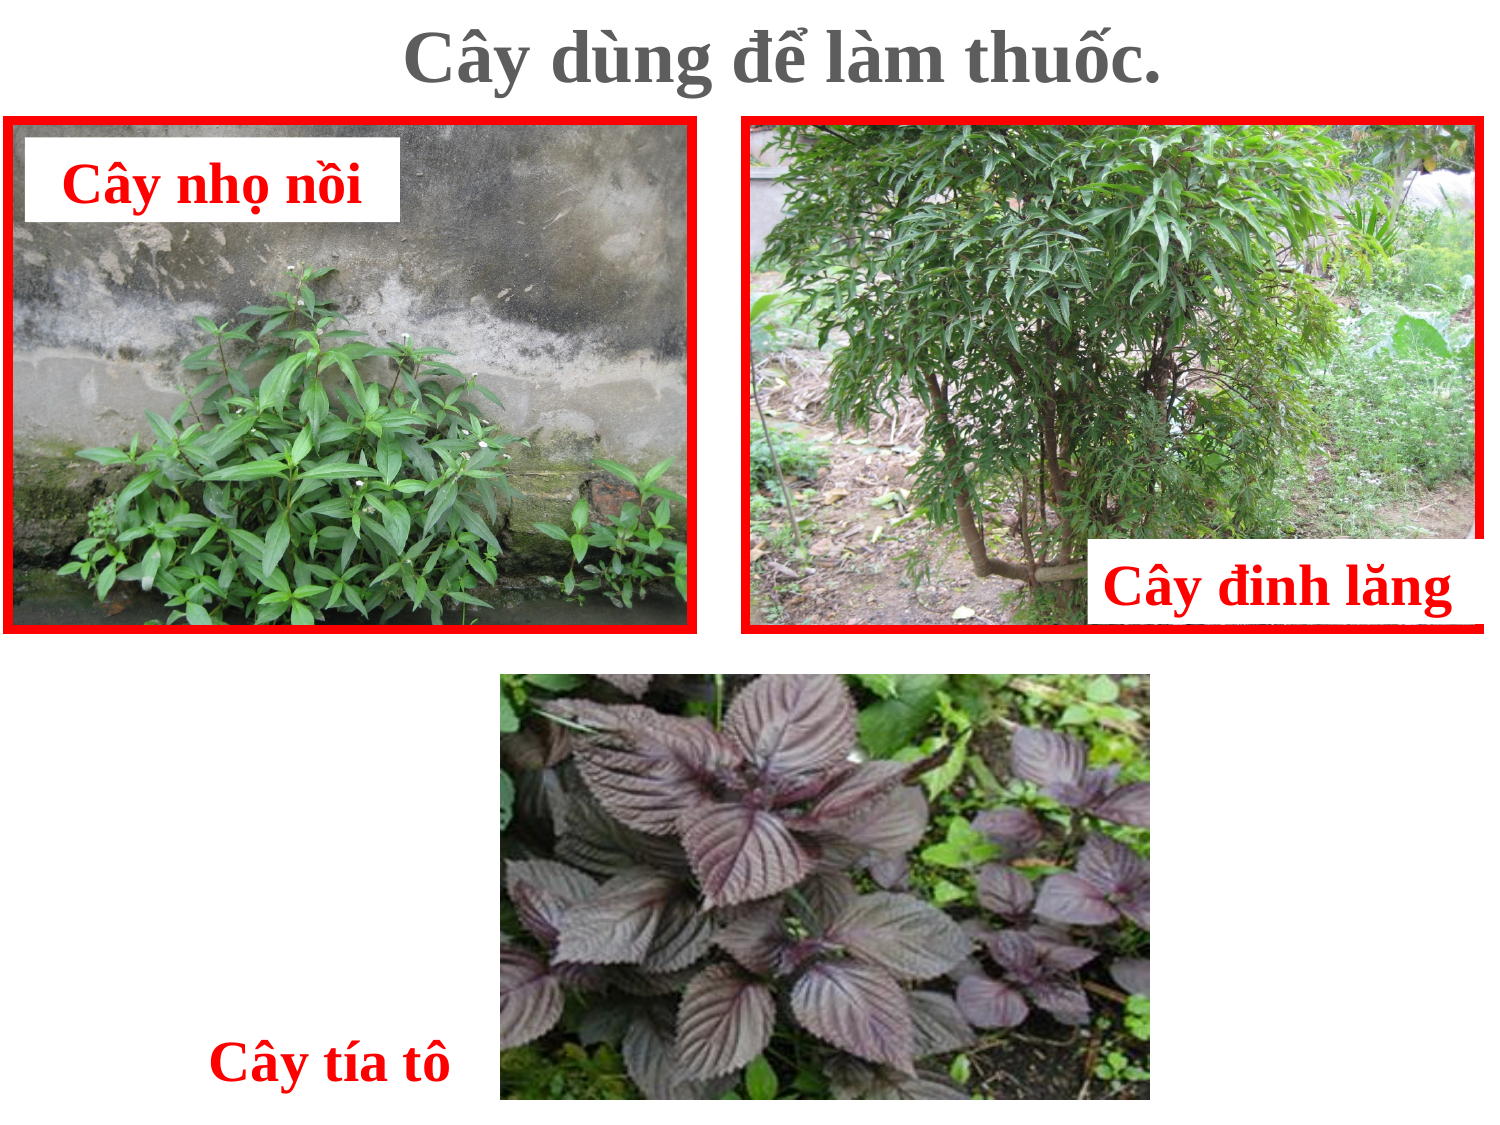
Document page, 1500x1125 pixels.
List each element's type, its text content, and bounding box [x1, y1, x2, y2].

picture [749, 124, 1476, 626]
text_box Cây tía tô [194, 1015, 470, 1101]
text_box Cây đinh lăng [1479, 539, 1488, 624]
text_box Cây dùng để làm thuốc. [375, 0, 1325, 105]
picture [12, 124, 688, 626]
picture [499, 674, 1151, 1101]
